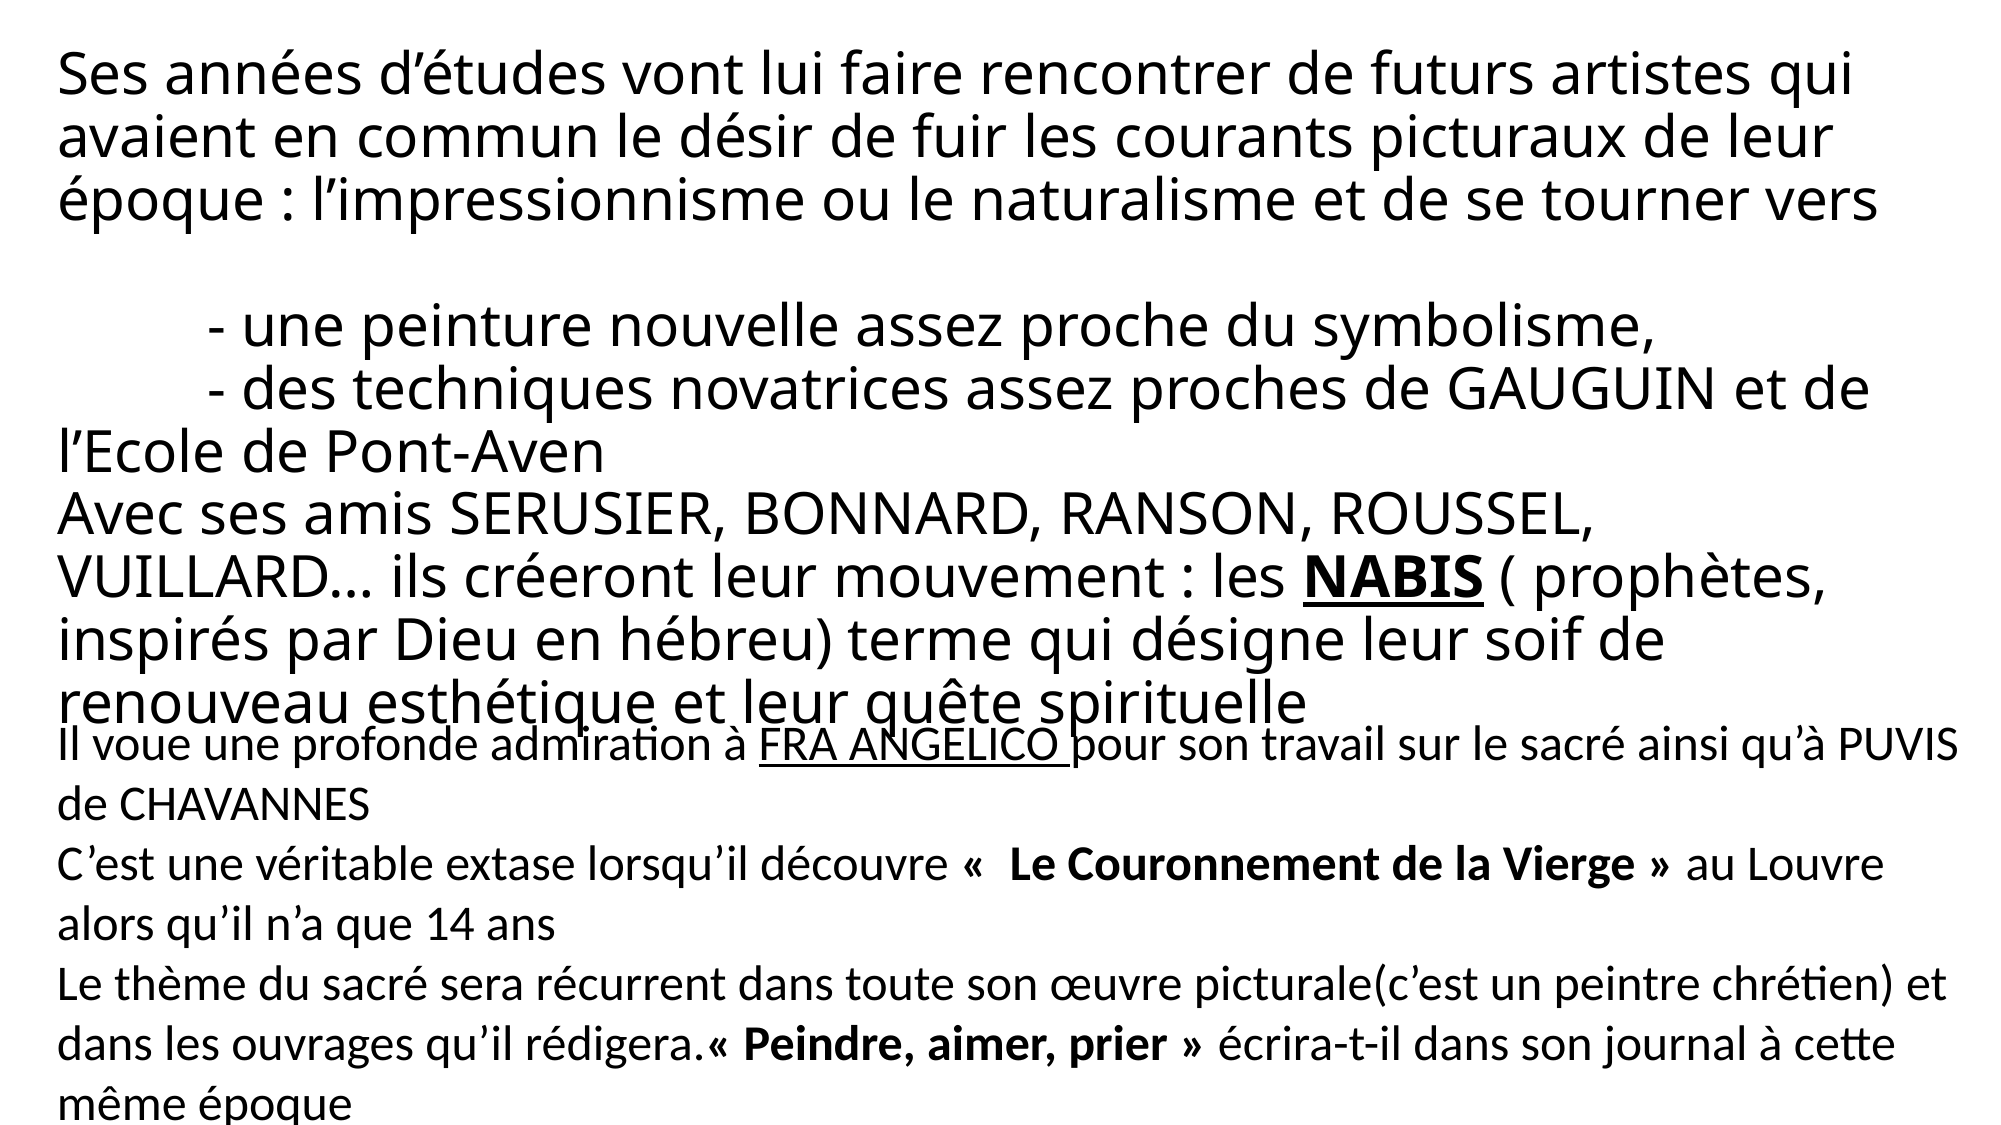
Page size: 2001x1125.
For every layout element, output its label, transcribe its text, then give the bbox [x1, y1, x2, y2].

title Ses années d’études vont lui faire rencontrer de futurs artistes qui avaient en commun le désir de fuir les courants picturaux de leur époque : l’impressionnisme ou le naturalisme et de se tourner vers - une peinture nouvelle assez proche du symbolisme, - des techniques novatrices assez proches de GAUGUIN et de l’Ecole de Pont-Aven Avec ses amis SERUSIER, BONNARD, RANSON, ROUSSEL, VUILLARD… ils créeront leur mouvement : les NABIS ( prophètes, inspirés par Dieu en hébreu) terme qui désigne leur soif de renouveau esthétique et leur quête spirituelle [42, 281, 1898, 499]
text_box Il voue une profonde admiration à FRA ANGELICO pour son travail sur le sacré ainsi qu’à PUVIS de CHAVANNES C’est une véritable extase lorsqu’il découvre « Le Couronnement de la Vierge » au Louvre alors qu’il n’a que 14 ans Le thème du sacré sera récurrent dans toute son œuvre picturale(c’est un peintre chrétien) et dans les ouvrages qu’il rédigera.« Peindre, aimer, prier » écrira-t-il dans son journal à cette même époque [42, 703, 2000, 1125]
